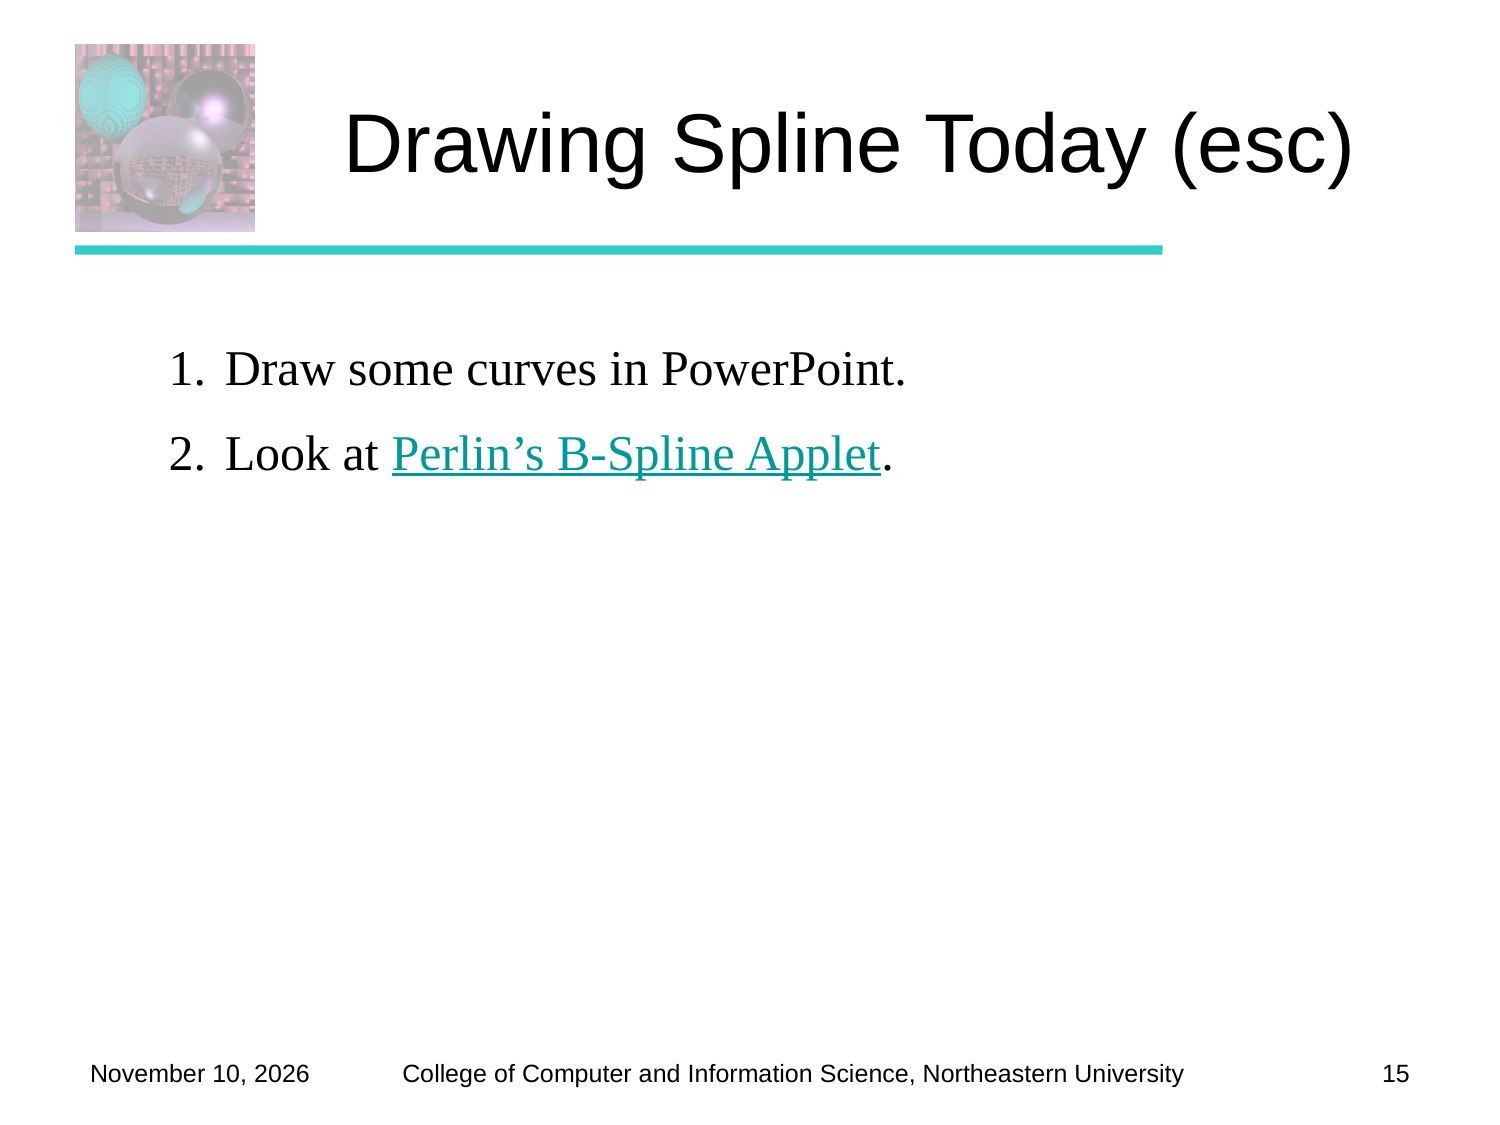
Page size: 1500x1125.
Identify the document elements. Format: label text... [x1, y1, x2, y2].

picture [75, 44, 255, 232]
text_box Draw some curves in PowerPoint. Look at Perlin’s B-Spline Applet. [153, 327, 1258, 573]
title Drawing Spline Today (esc) [274, 44, 1426, 233]
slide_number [74, 1049, 338, 1101]
slide_number 15 [1299, 1049, 1426, 1103]
